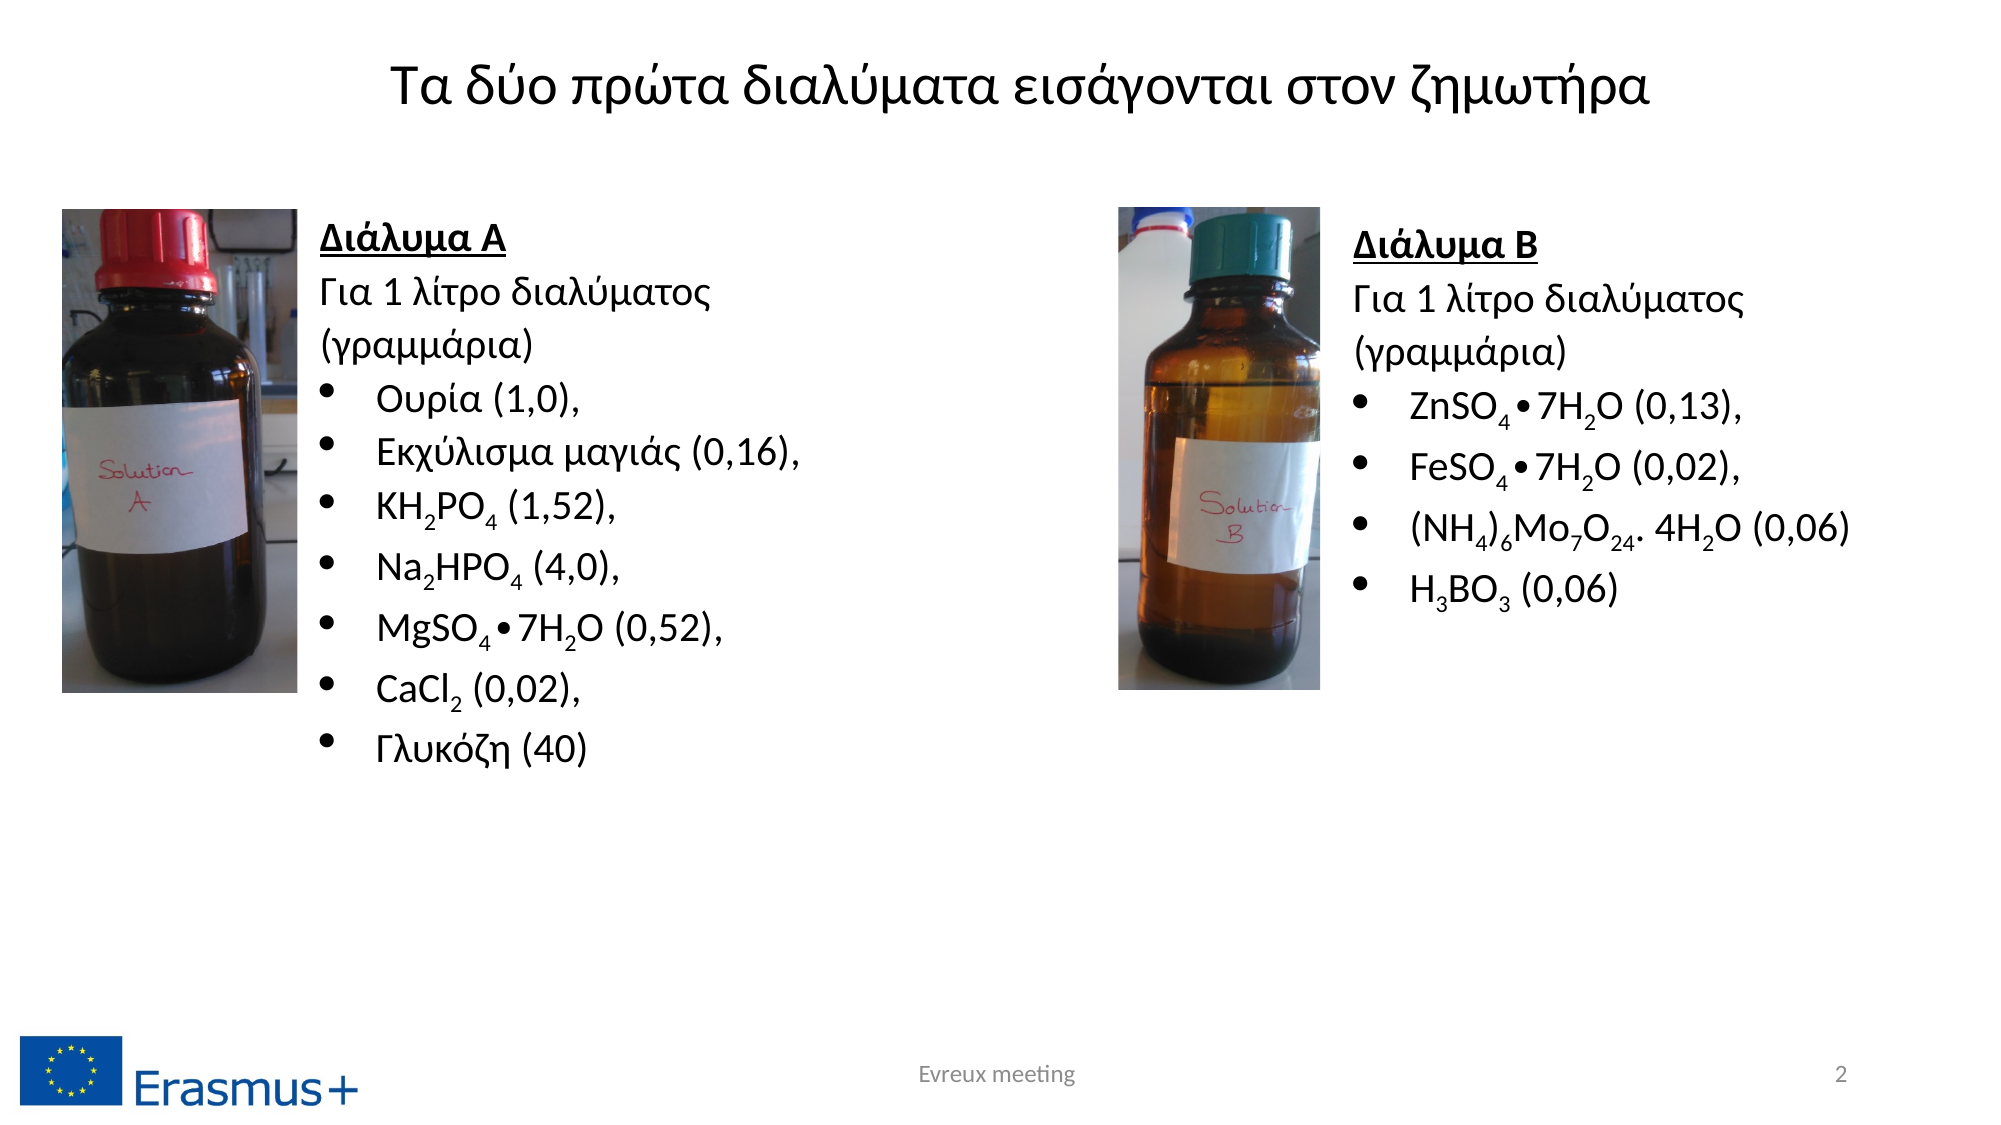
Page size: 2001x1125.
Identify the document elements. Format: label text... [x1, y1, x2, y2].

slide_number 2 [1412, 1042, 1863, 1103]
footer Evreux meeting [662, 1042, 1338, 1103]
picture [0, 1016, 377, 1125]
text_box Τα δύο πρώτα διαλύματα εισάγονται στον ζημωτήρα [376, 38, 1710, 124]
picture [62, 209, 298, 693]
picture [1118, 207, 1321, 690]
text_box Διάλυμα B Για 1 λίτρο διαλύματος (γραμμάρια) ZnSO4∙7H2O (0,13), FeSO4∙7H2O (0,02), (NH4)6Mo7O24. 4H2O (0,06) H3BO3 (0,06) [1338, 206, 1934, 625]
text_box Διάλυμα A Για 1 λίτρο διαλύματος (γραμμάρια) Ουρία (1,0), Εκχύλισμα μαγιάς (0,16), KH2PO4 (1,52), Na2HPO4 (4,0), MgSO4∙7H2O (0,52), CaCl2 (0,02), Γλυκόζη (40) [304, 198, 830, 778]
